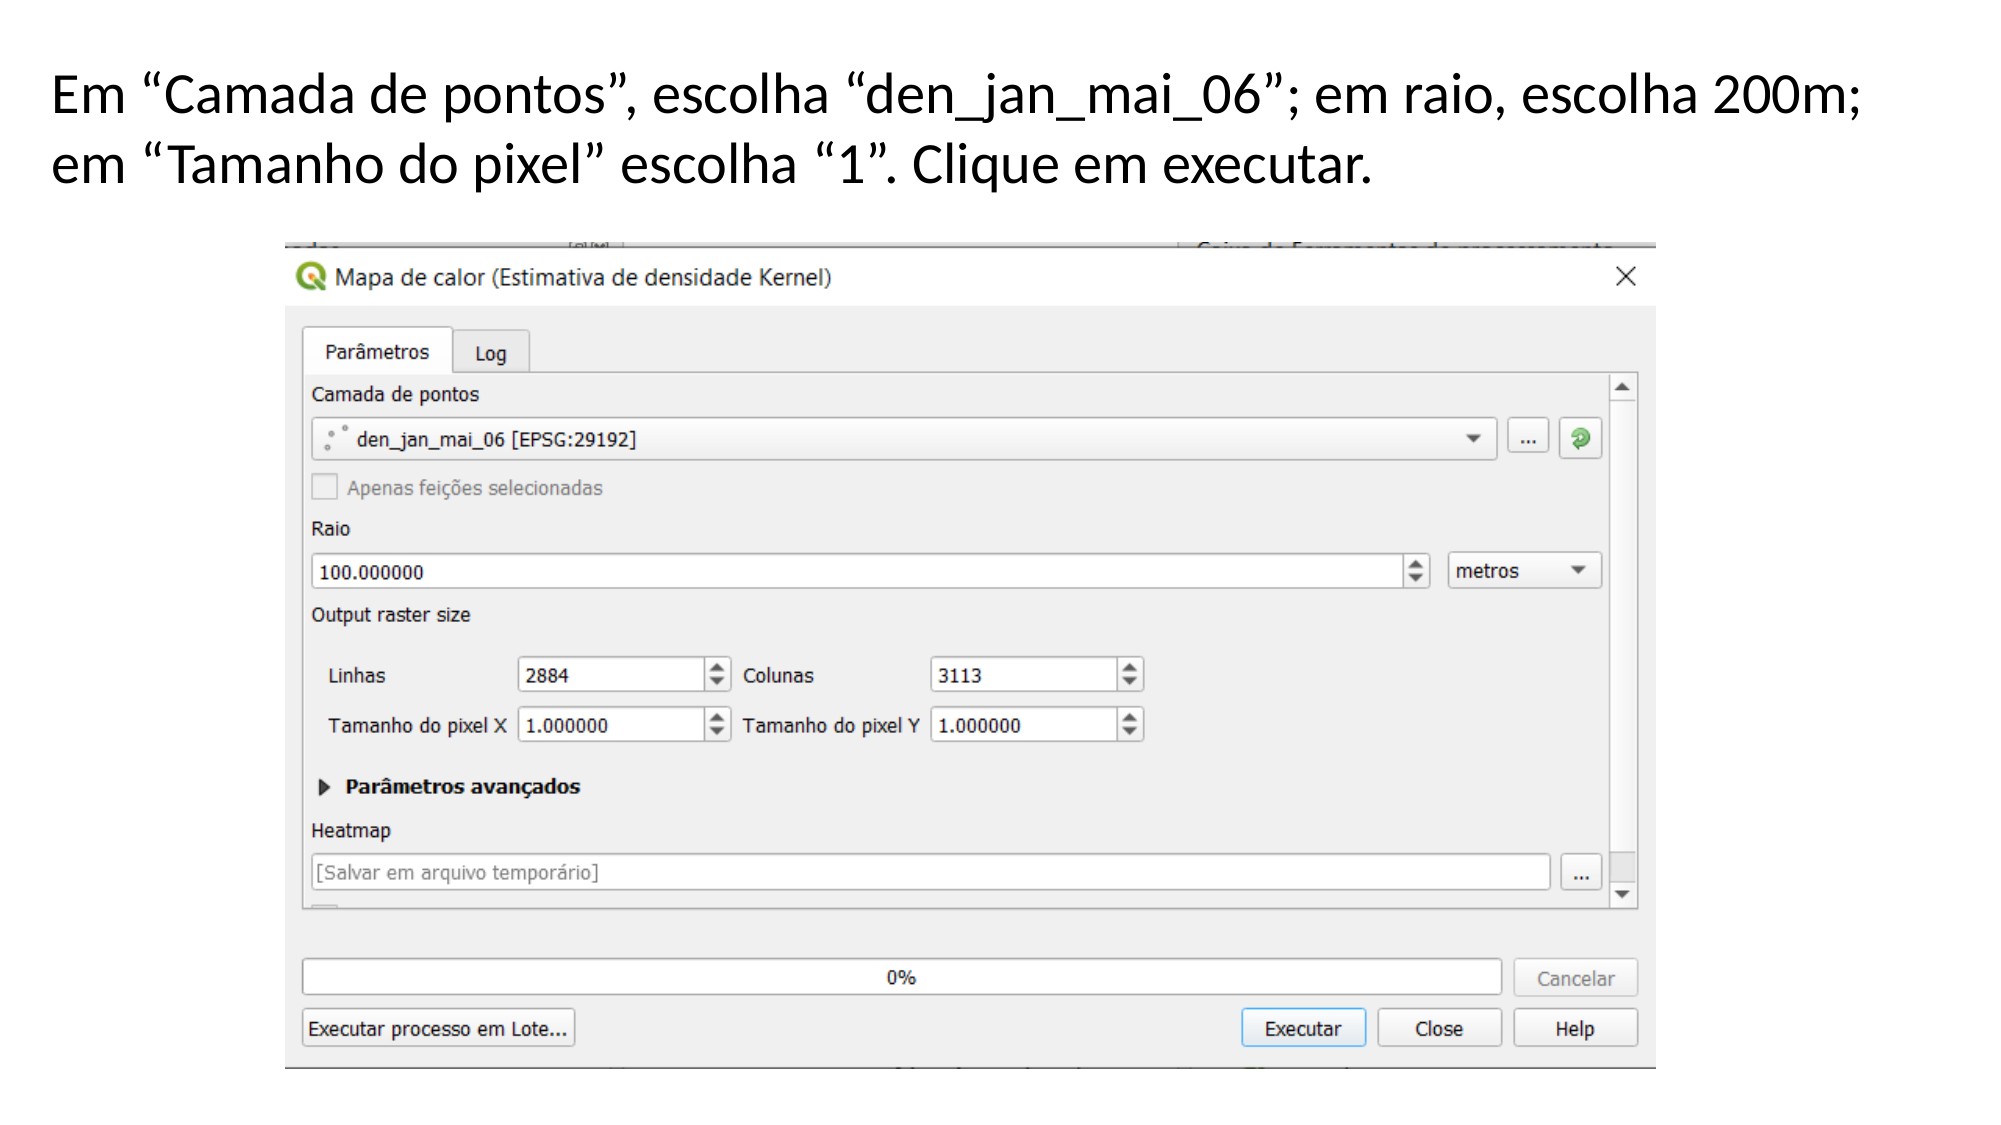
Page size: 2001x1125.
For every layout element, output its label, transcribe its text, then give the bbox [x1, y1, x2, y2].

picture [285, 242, 1656, 1069]
text_box Em “Camada de pontos”, escolha “den_jan_mai_06”; em raio, escolha 200m; em “Tamanho do pixel” escolha “1”. Clique em executar. [36, 48, 1904, 203]
